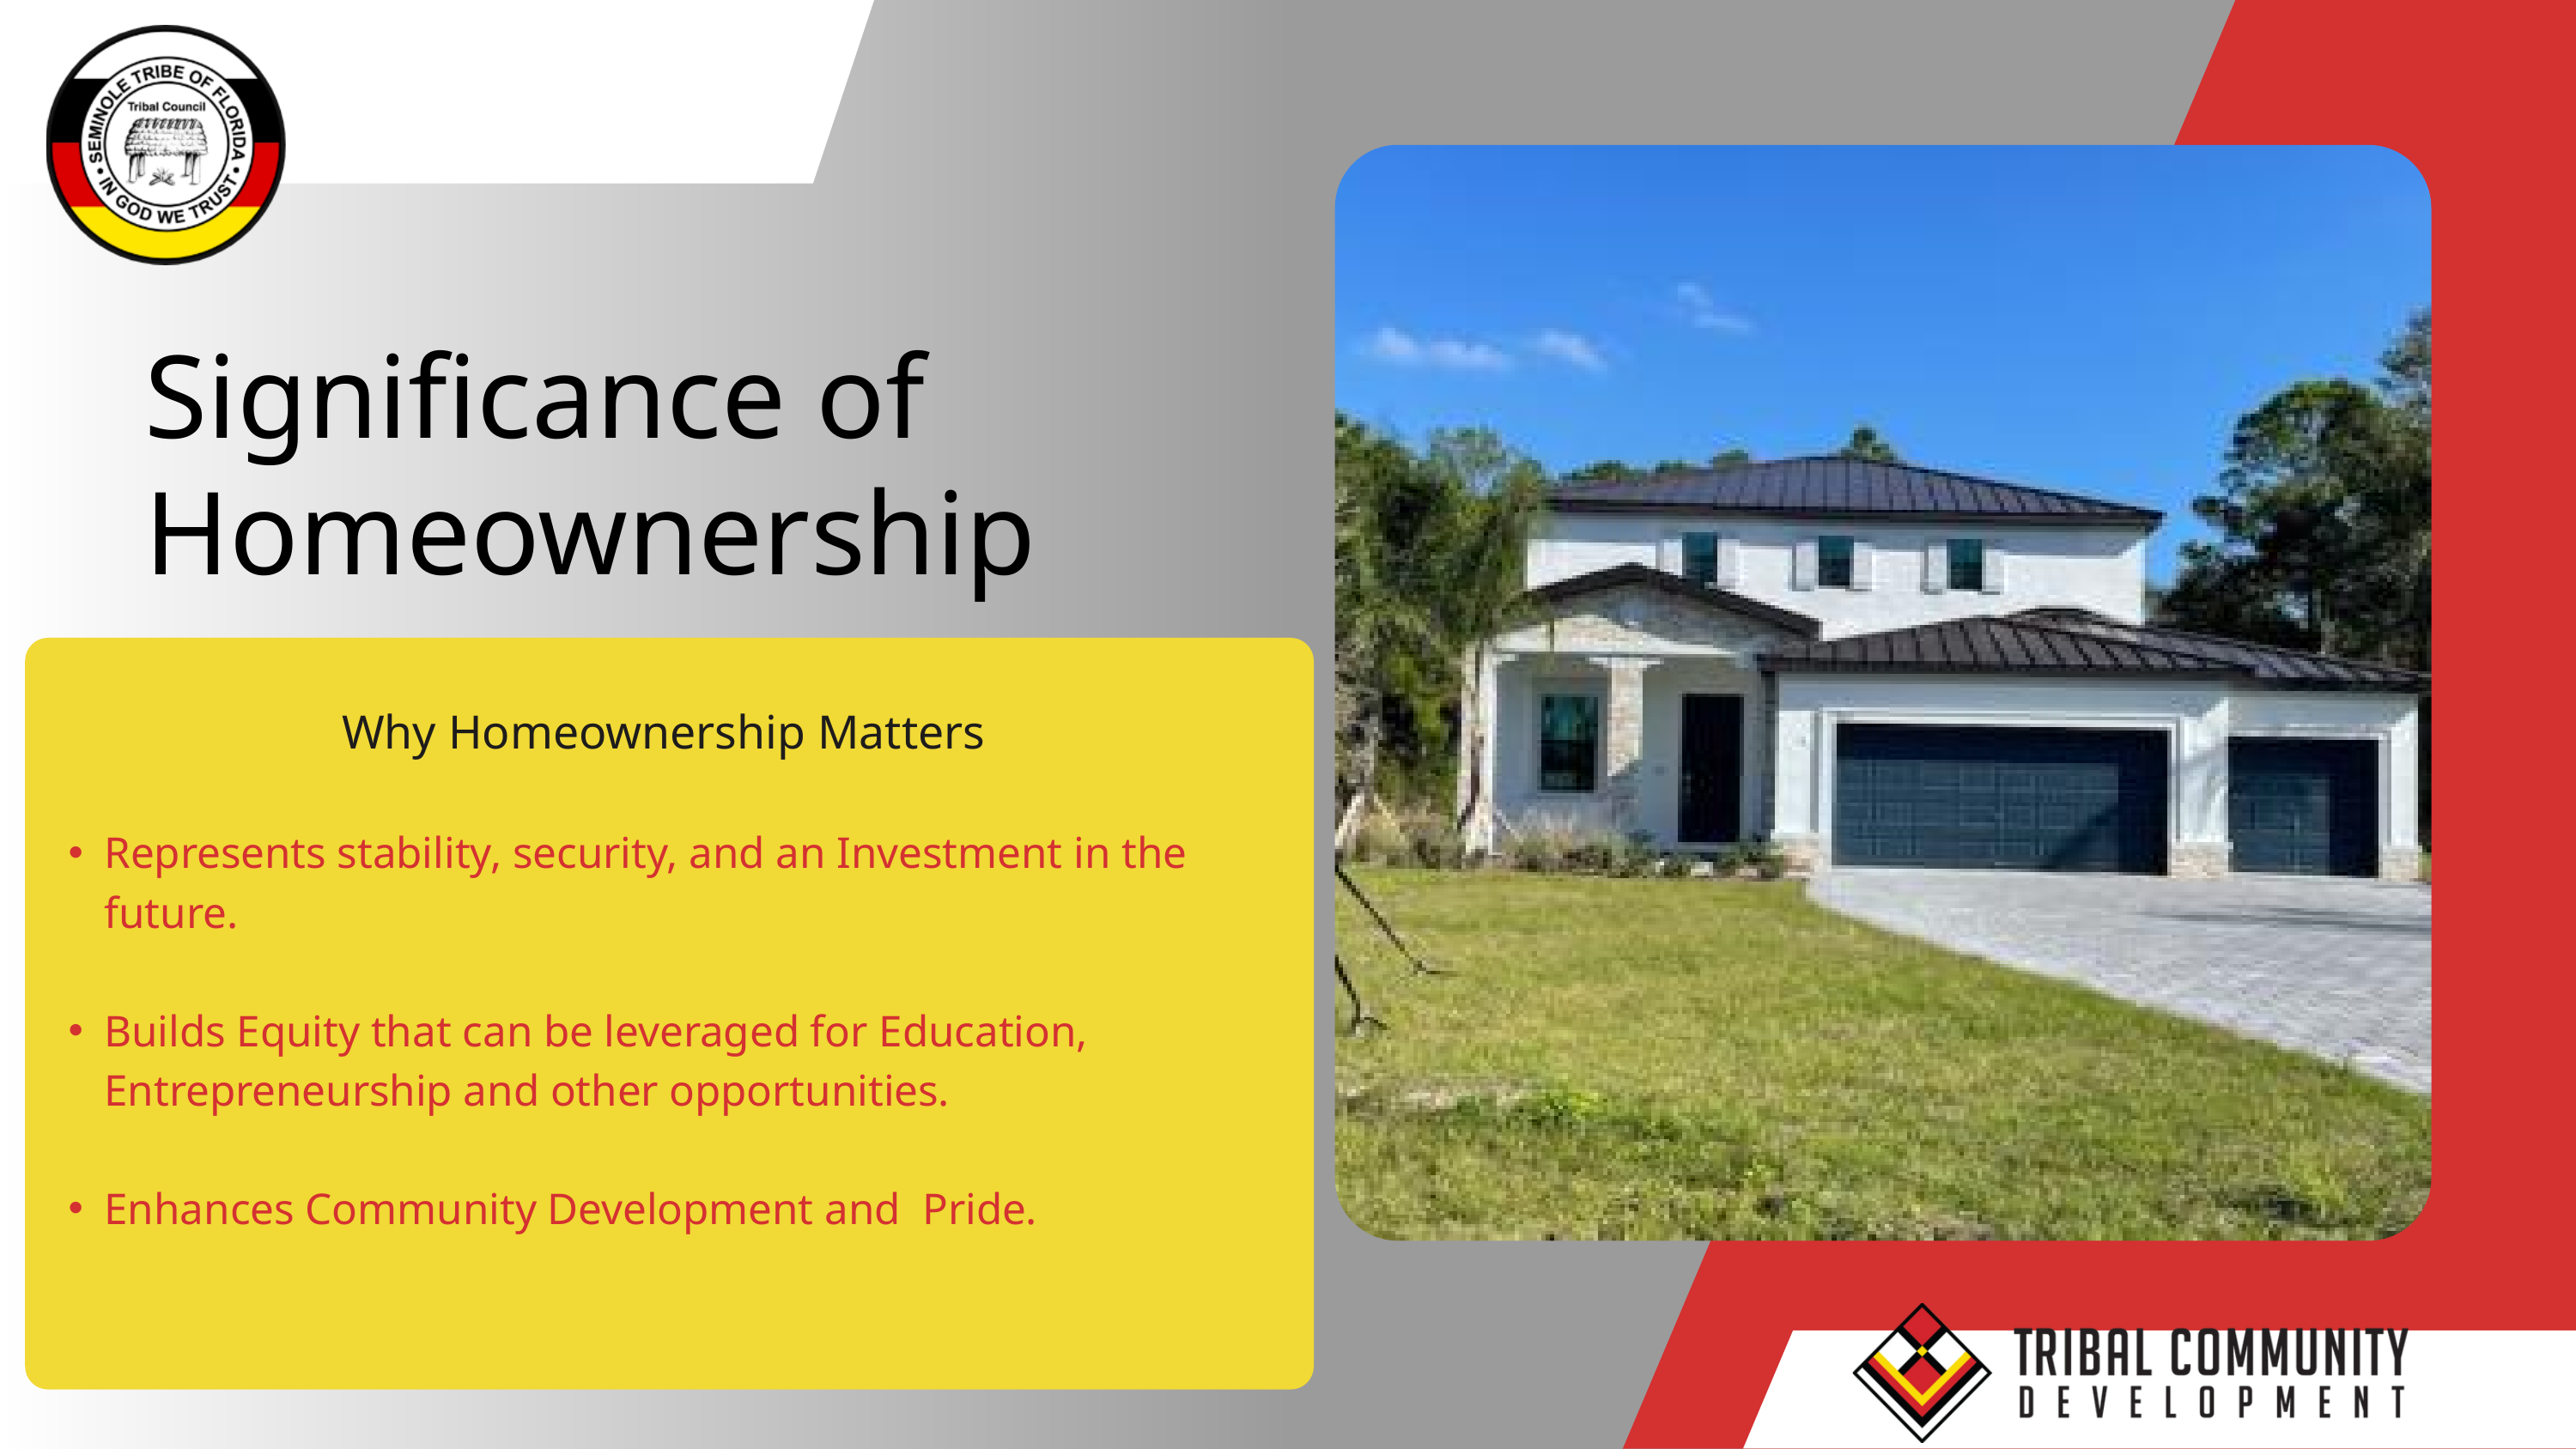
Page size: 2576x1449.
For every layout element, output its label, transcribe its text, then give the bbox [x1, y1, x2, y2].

text_box Homeownership [144, 448, 1289, 597]
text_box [24, 637, 1315, 1390]
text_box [0, 0, 875, 184]
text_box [1334, 144, 2432, 1241]
text_box [46, 191, 286, 265]
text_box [1742, 1330, 2576, 1449]
text_box Significance of [144, 312, 1032, 461]
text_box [1622, 0, 2576, 1449]
